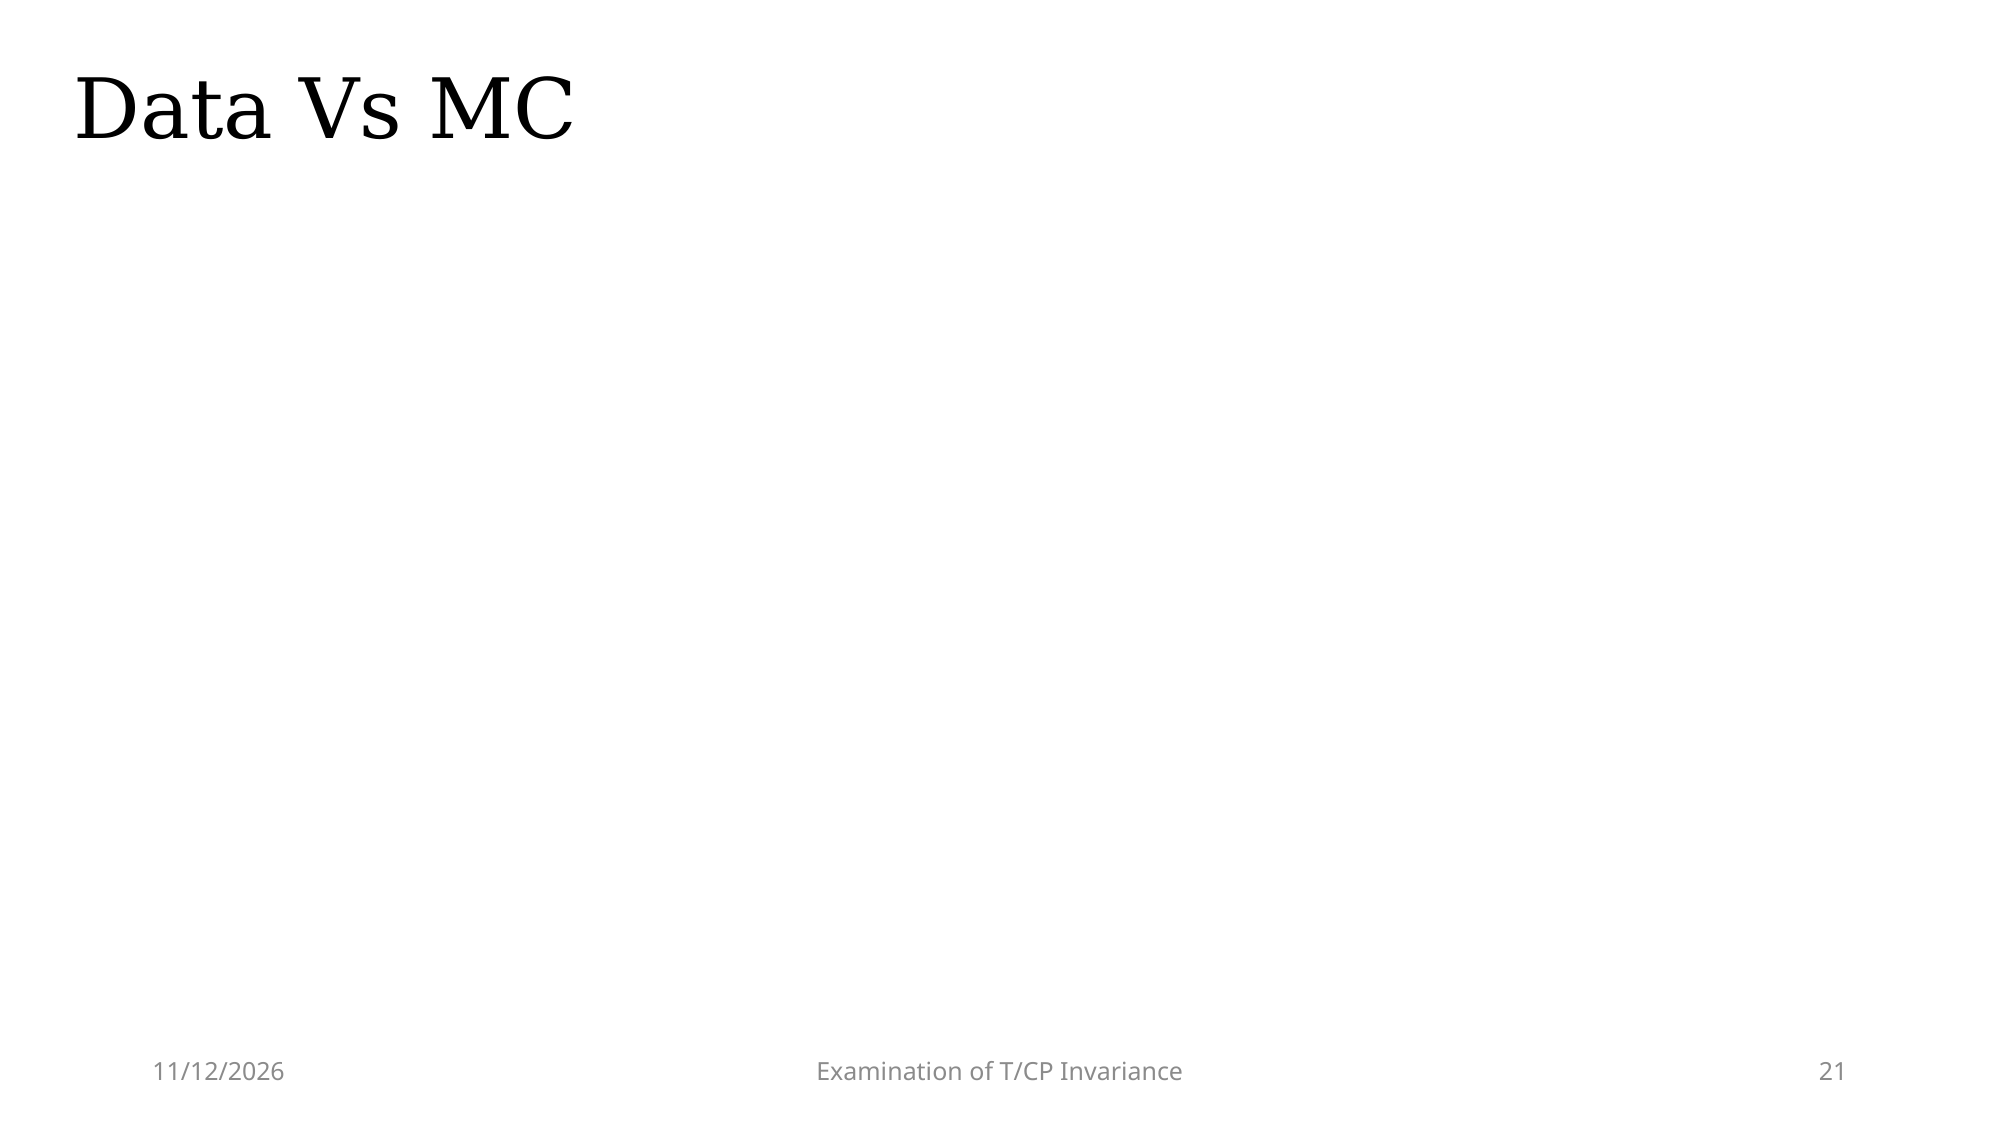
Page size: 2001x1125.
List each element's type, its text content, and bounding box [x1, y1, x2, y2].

slide_number 21 [1412, 1042, 1863, 1103]
title Data Vs MC [59, 10, 1863, 214]
footer Examination of T/CP Invariance [662, 1042, 1338, 1103]
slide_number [137, 1042, 588, 1103]
